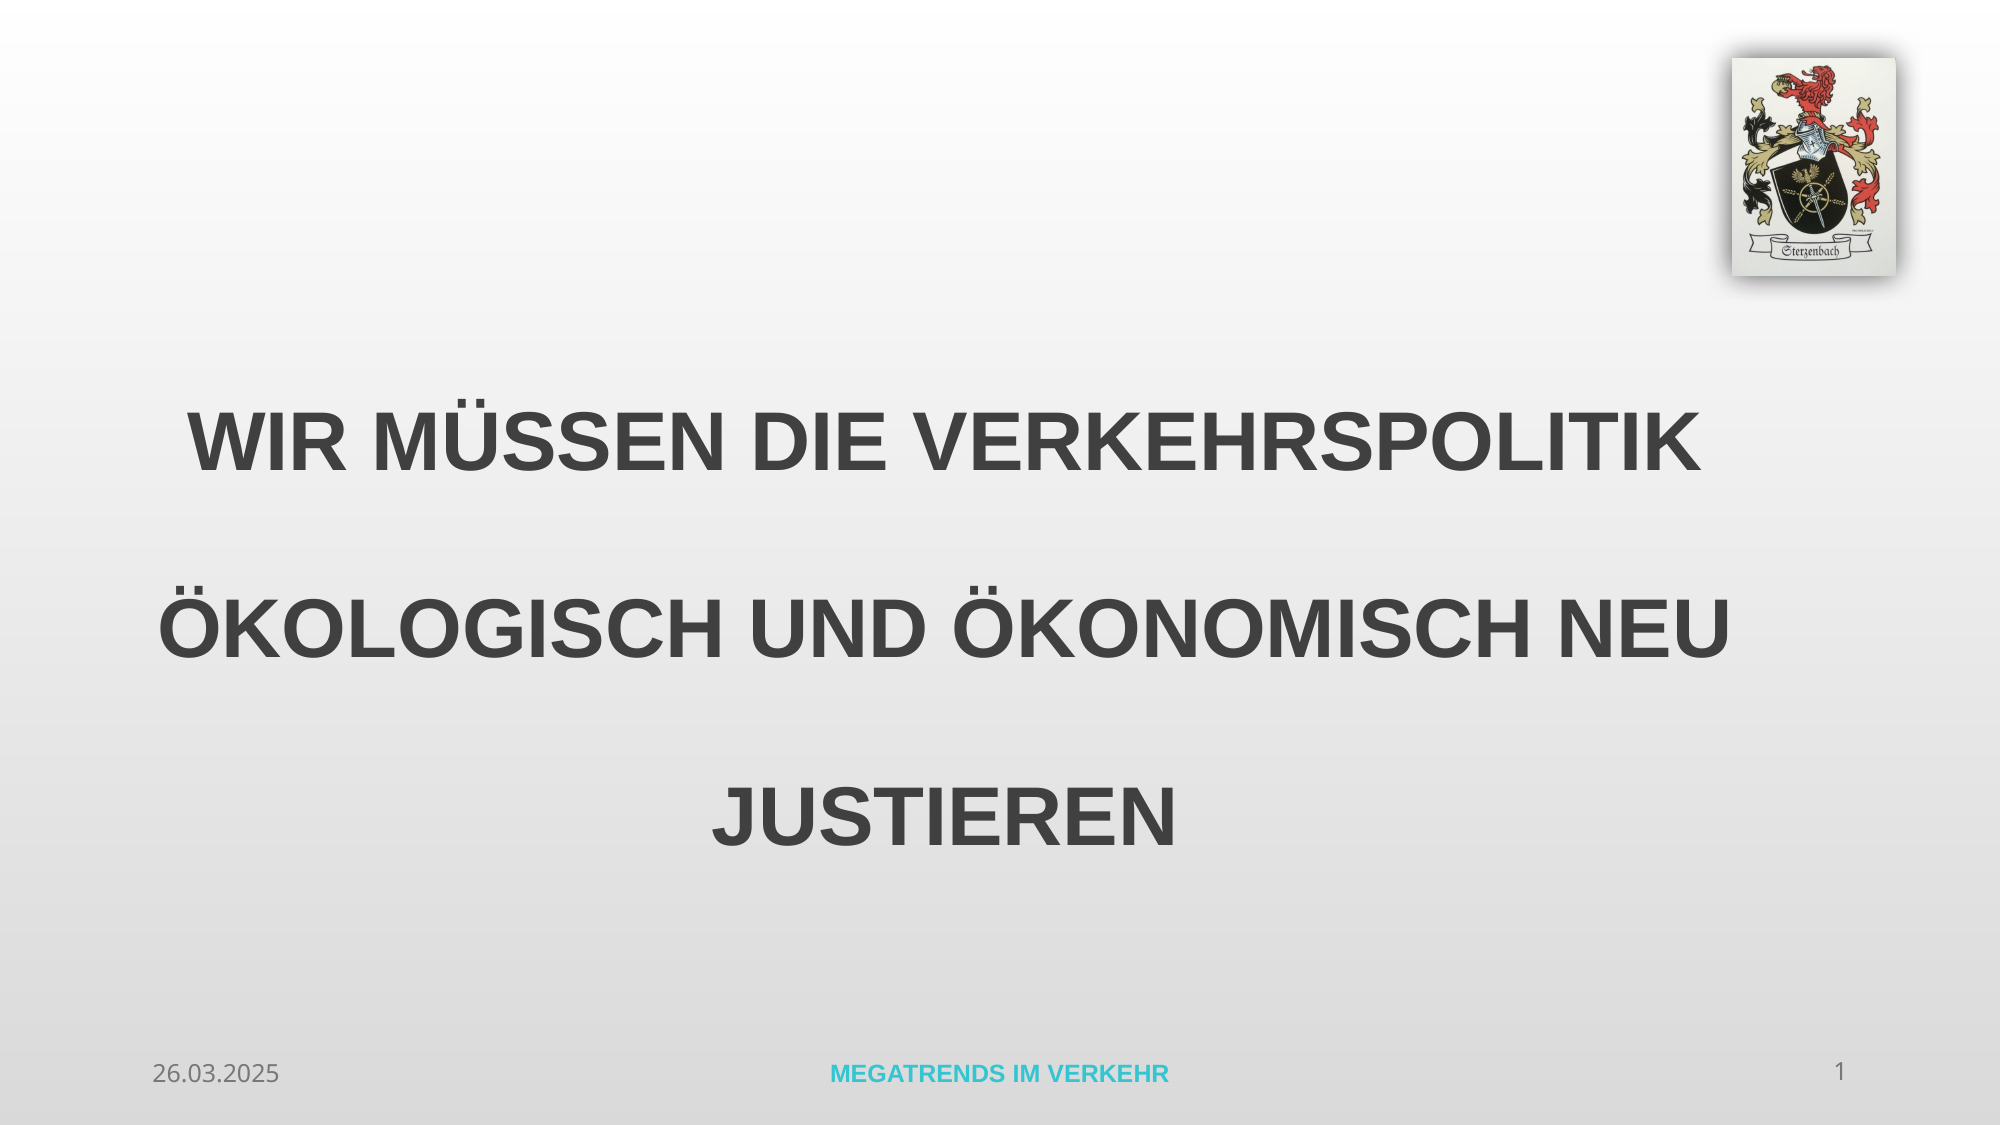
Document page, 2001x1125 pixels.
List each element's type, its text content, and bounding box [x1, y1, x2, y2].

slide_number 1 [1412, 1042, 1863, 1103]
picture [1732, 58, 1896, 276]
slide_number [137, 1042, 588, 1103]
footer MEGATRENDS IM VERKEHR [662, 1042, 1338, 1103]
list WIR MÜSSEN DIE VERKEHRSPOLITIK ÖKOLOGISCH UND ÖKONOMISCH NEU JUSTIEREN [137, 299, 1754, 938]
